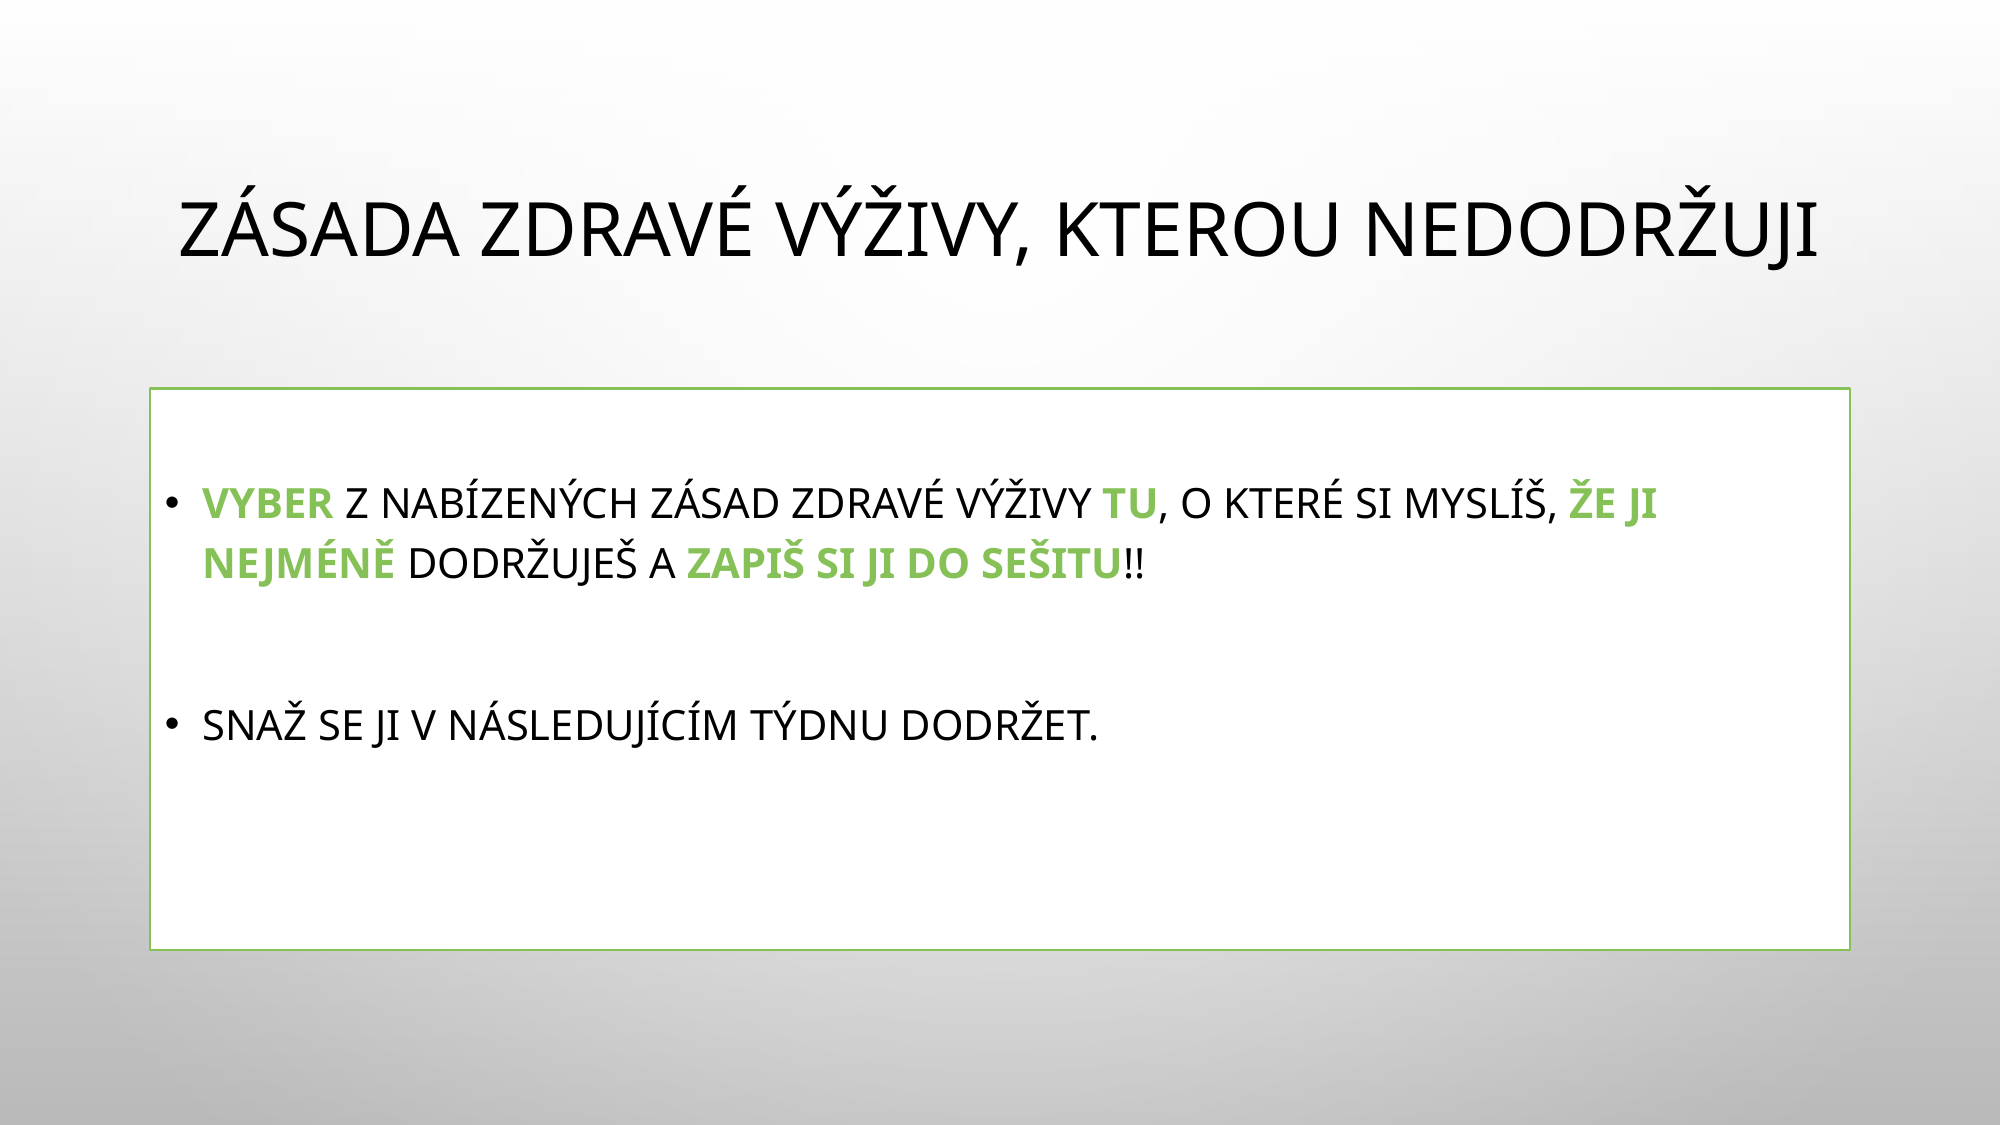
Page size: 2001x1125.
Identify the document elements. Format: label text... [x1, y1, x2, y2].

title ZÁSADA ZDRAVÉ VÝŽIVY, KTEROU NEDODRŽUJI [149, 101, 1851, 364]
picture [0, 0, 2000, 1125]
list Vyber z nabízených zásad zdravé výživy tu, o které si myslíš, že ji nejméně dodržuješ a ZAPIŠ SI JI DO SEŠITU!! SNAŽ SE JI V NÁSLEDUJÍCÍM TÝDNU DODRŽET. [149, 387, 1851, 951]
